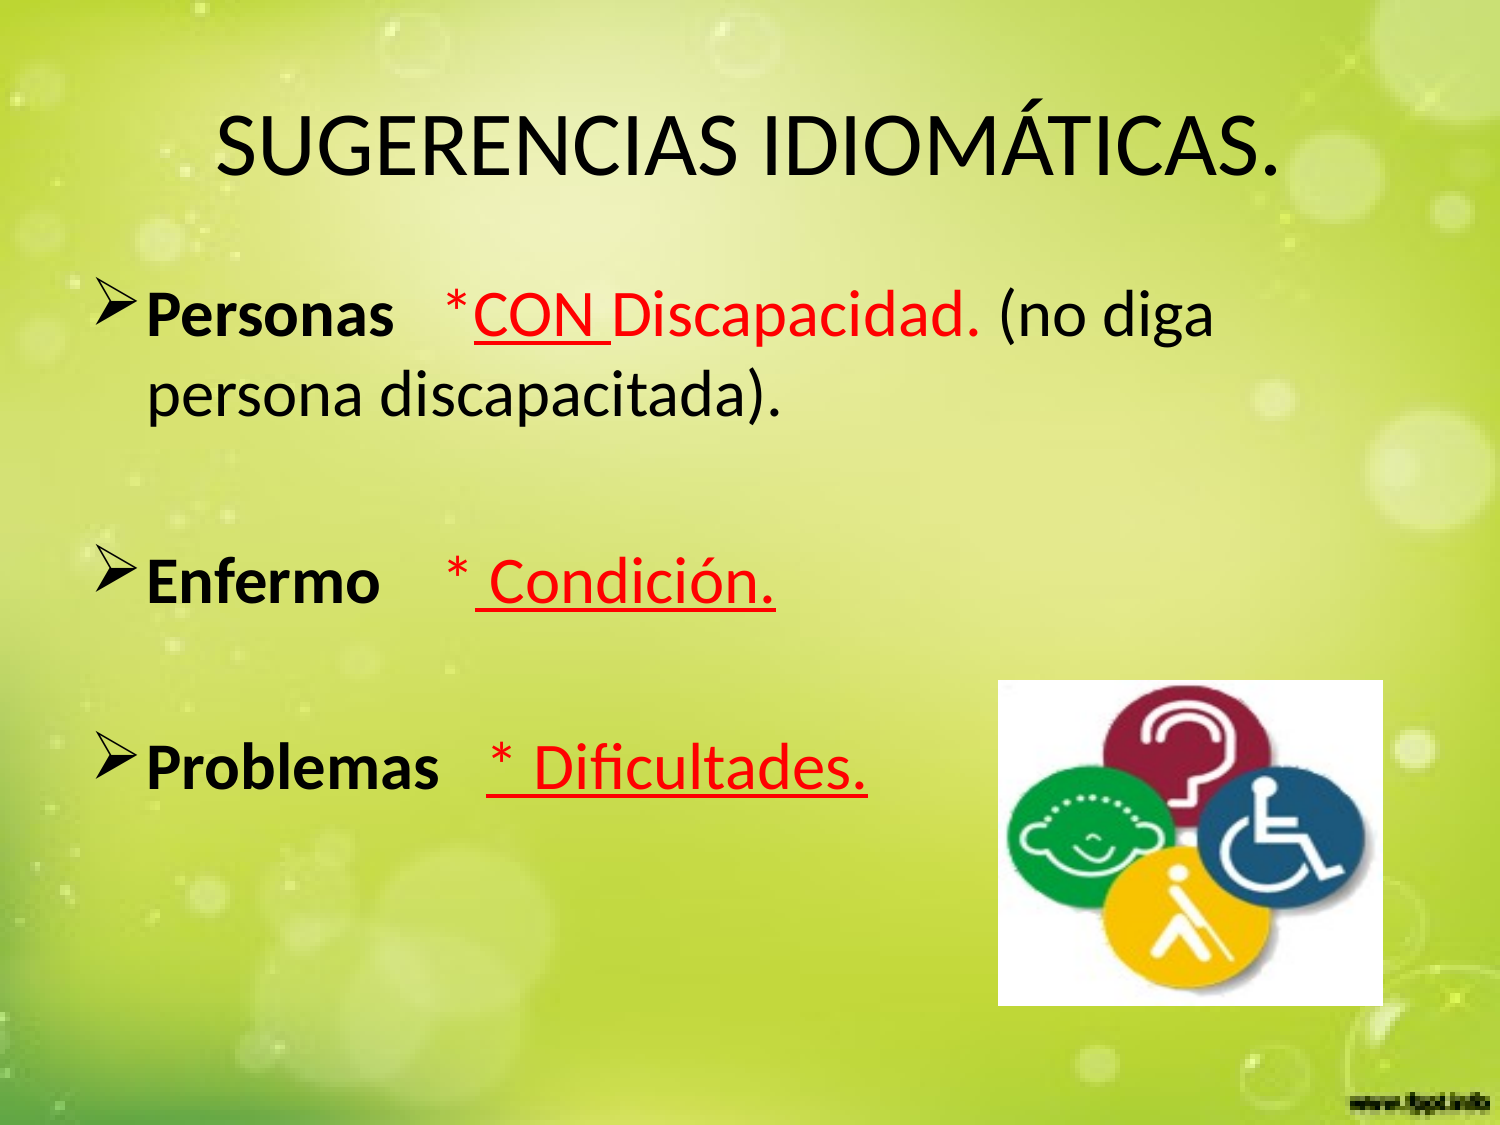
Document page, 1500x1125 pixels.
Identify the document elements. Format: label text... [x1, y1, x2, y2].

title SUGERENCIAS IDIOMÁTICAS. [75, 45, 1425, 233]
picture [0, 0, 1500, 1125]
list Personas *CON Discapacidad. (no diga persona discapacitada). Enfermo * Condición. Problemas * Dificultades. [75, 262, 1425, 1005]
